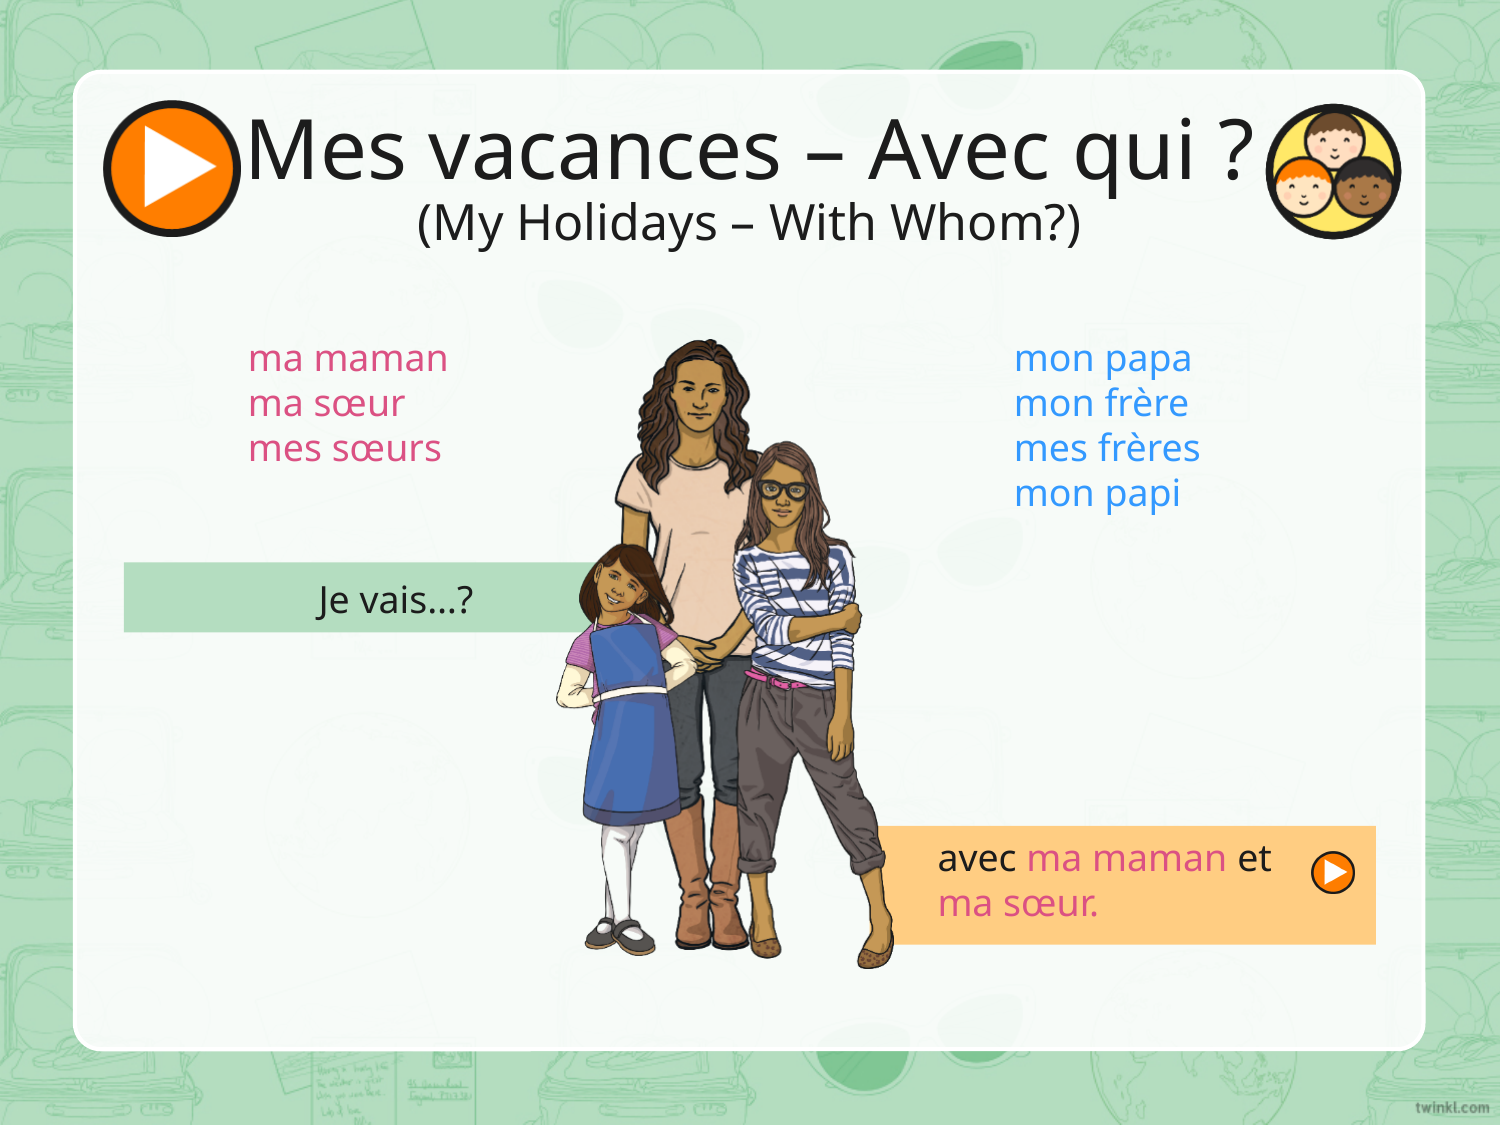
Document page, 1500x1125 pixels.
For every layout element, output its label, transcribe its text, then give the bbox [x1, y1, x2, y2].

text_box [894, 825, 1377, 946]
text_box avec ma maman et ma sœur. [922, 826, 1326, 931]
text_box [123, 561, 556, 633]
picture [0, 0, 1500, 1125]
title Mes vacances – Avec qui ? (My Holidays – With Whom?) [74, 47, 1426, 313]
text_box Je vais…? [201, 569, 556, 629]
text_box ma maman ma sœur mes sœurs [233, 326, 498, 477]
text_box mon papa mon frère mes frères mon papi [999, 326, 1250, 522]
